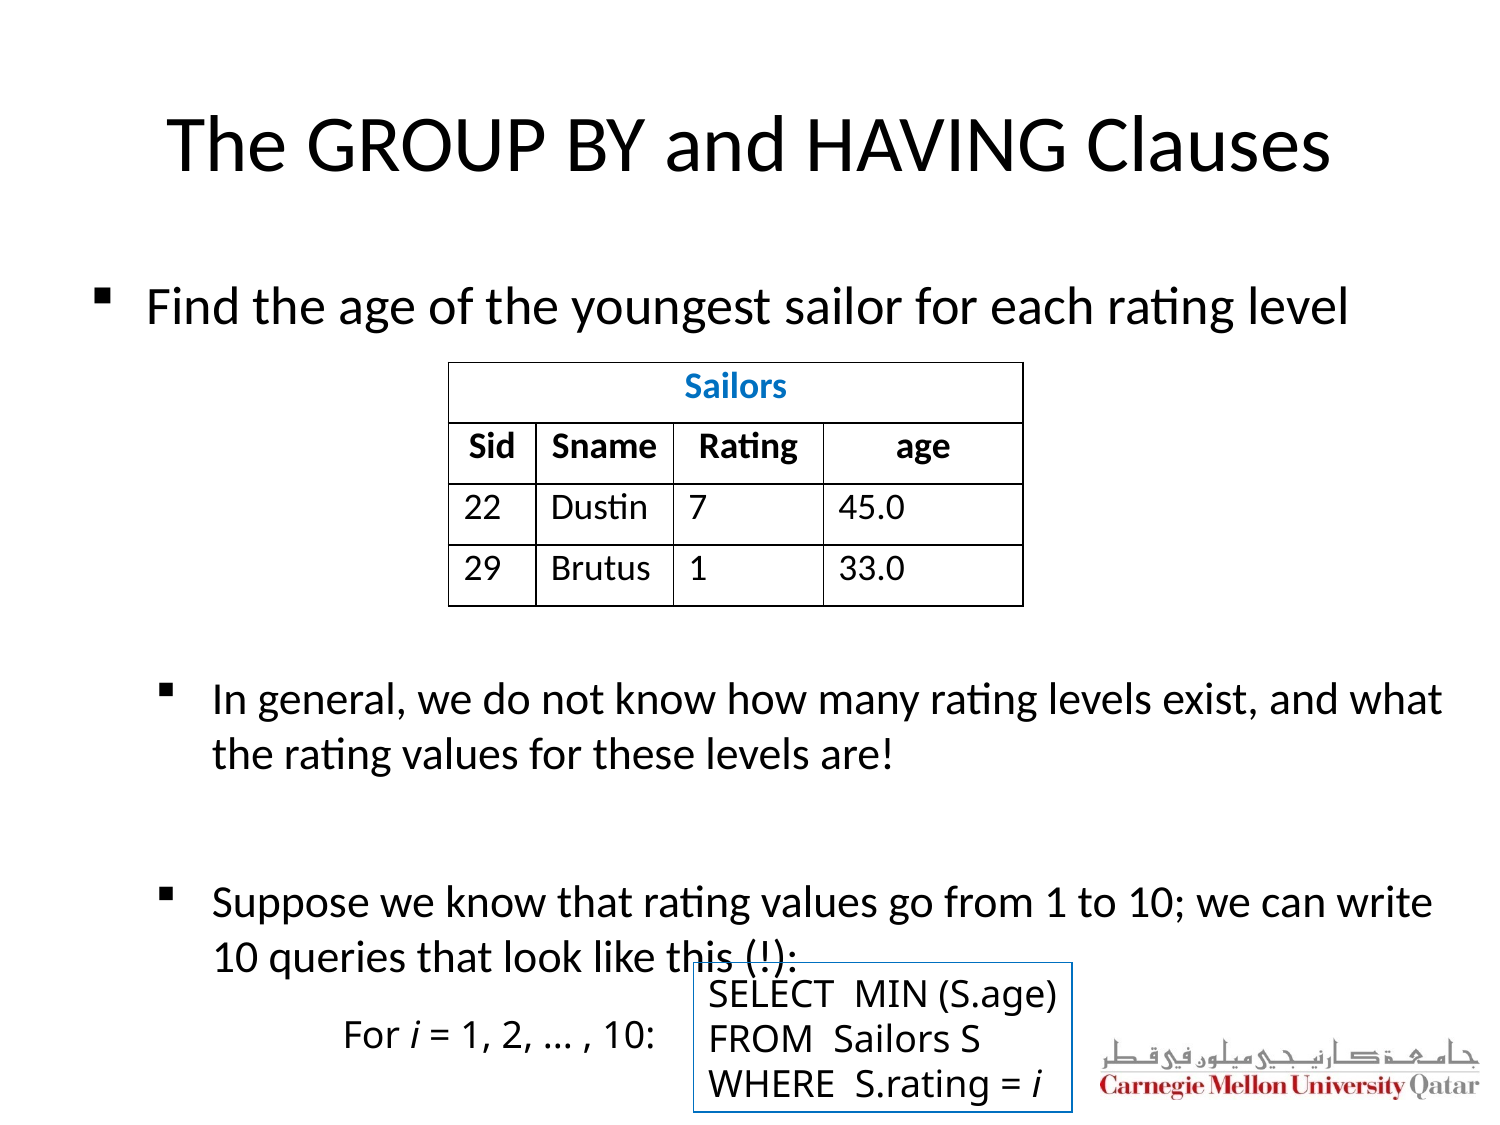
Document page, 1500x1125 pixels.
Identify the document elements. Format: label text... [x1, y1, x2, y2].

list Find the age of the youngest sailor for each rating level In general, we do not know how many rating levels exist, and what the rating values for these levels are! Suppose we know that rating values go from 1 to 10; we can write 10 queries that look like this (!): [75, 262, 1463, 1005]
table_cell 22 [449, 485, 535, 544]
table_cell Sname [537, 424, 673, 483]
table_cell 7 [674, 485, 823, 544]
table_cell 1 [674, 546, 823, 605]
table_cell Sid [449, 424, 535, 483]
table_cell 33.0 [824, 546, 1022, 605]
table_cell 29 [449, 546, 535, 605]
table_header Sailors [449, 363, 1022, 422]
text_box SELECT MIN (S.age) FROM Sailors S WHERE S.rating = i [693, 962, 1073, 1112]
table_cell Brutus [537, 546, 673, 605]
title The GROUP BY and HAVING Clauses [75, 45, 1425, 233]
picture [1099, 1037, 1480, 1101]
table_cell Rating [674, 424, 823, 483]
text_box For i = 1, 2, ... , 10: [327, 1004, 671, 1064]
table_cell 45.0 [824, 485, 1022, 544]
table_cell Dustin [537, 485, 673, 544]
table_cell age [824, 424, 1022, 483]
